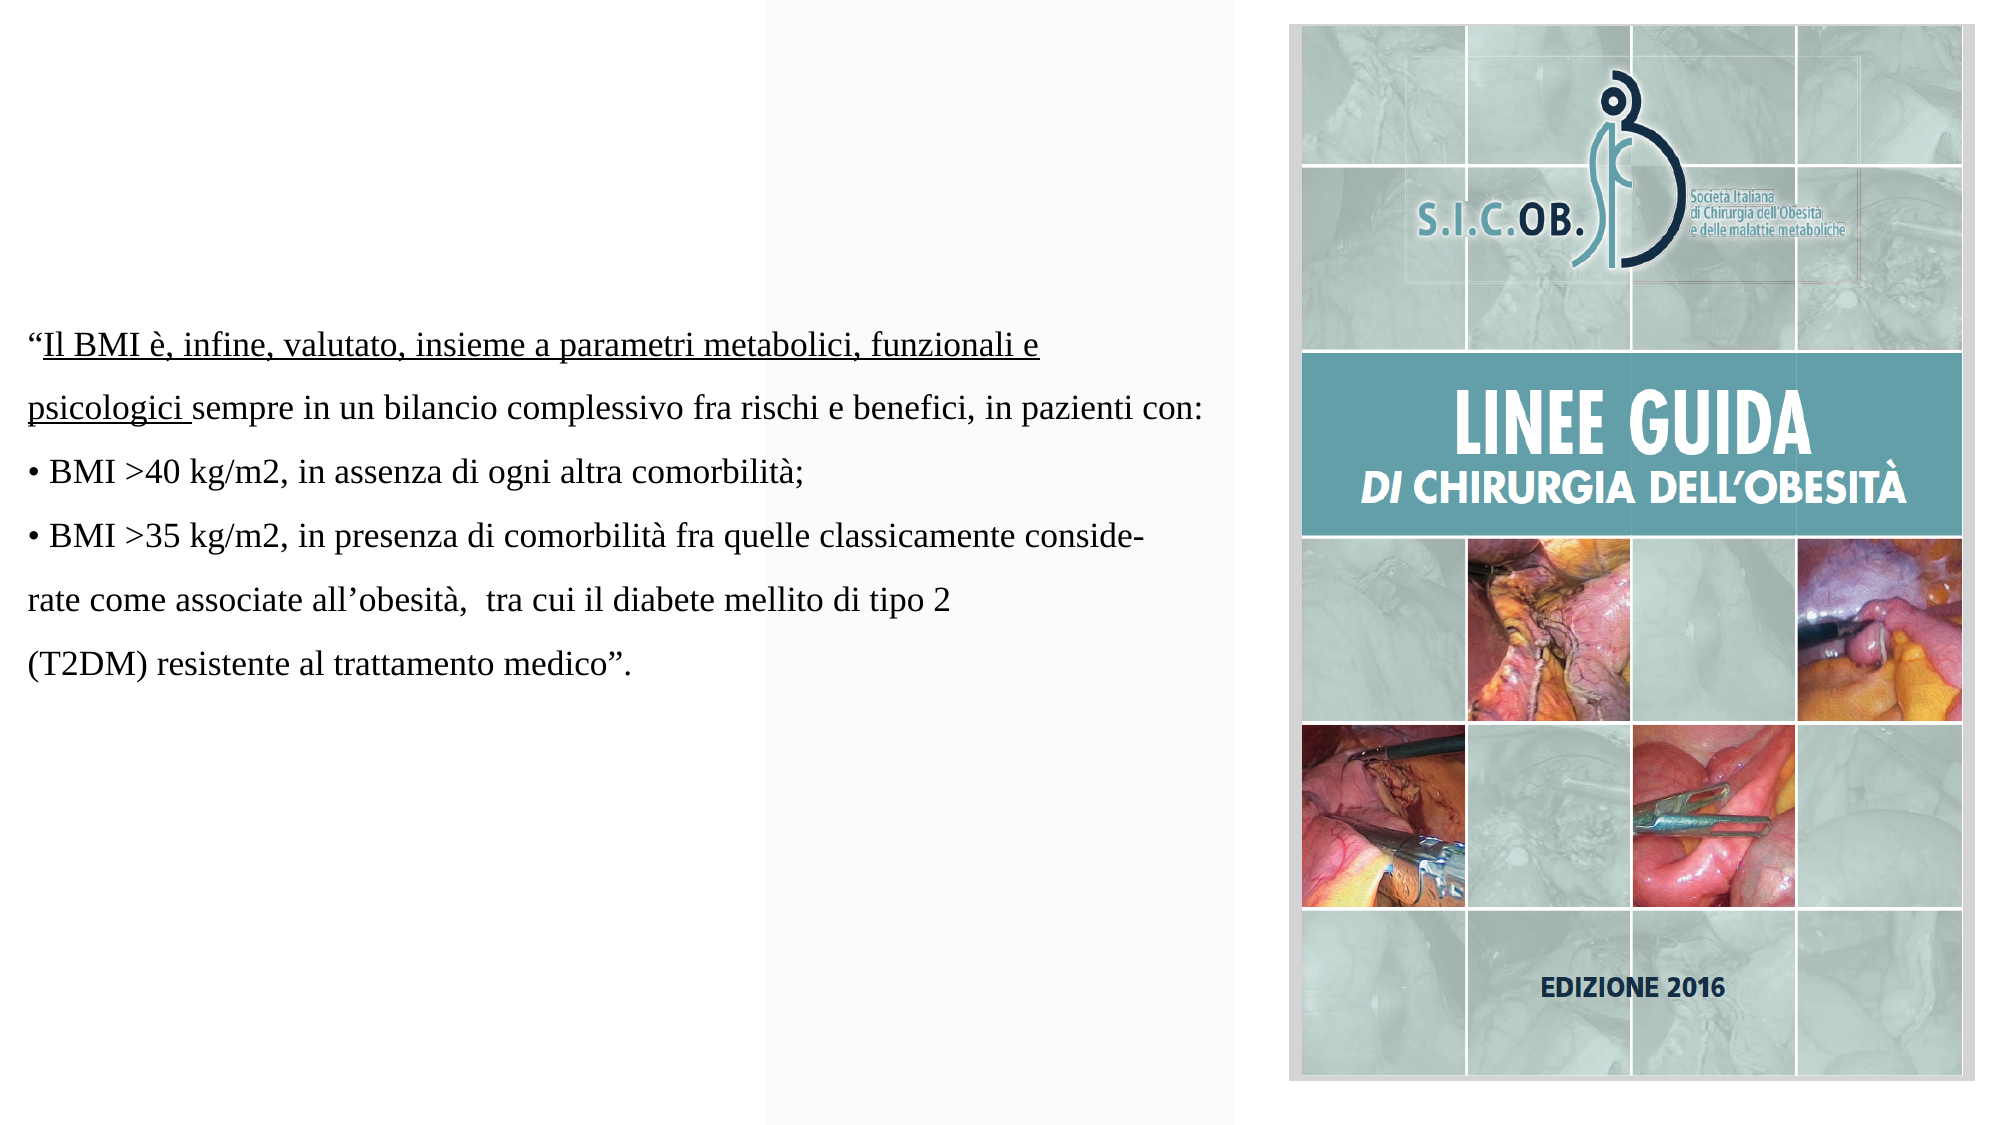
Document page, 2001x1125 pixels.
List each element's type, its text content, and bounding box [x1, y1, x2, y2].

text_box “Il BMI è, infine, valutato, insieme a parametri metabolici, funzionali e psicologici sempre in un bilancio complessivo fra rischi e benefici, in pazienti con: • BMI >40 kg/m2, in assenza di ogni altra comorbilità; • BMI >35 kg/m2, in presenza di comorbilità fra quelle classicamente conside- rate come associate all’obesità, tra cui il diabete mellito di tipo 2 (T2DM) resistente al trattamento medico”. [12, 284, 1275, 810]
picture [1288, 24, 1976, 1081]
